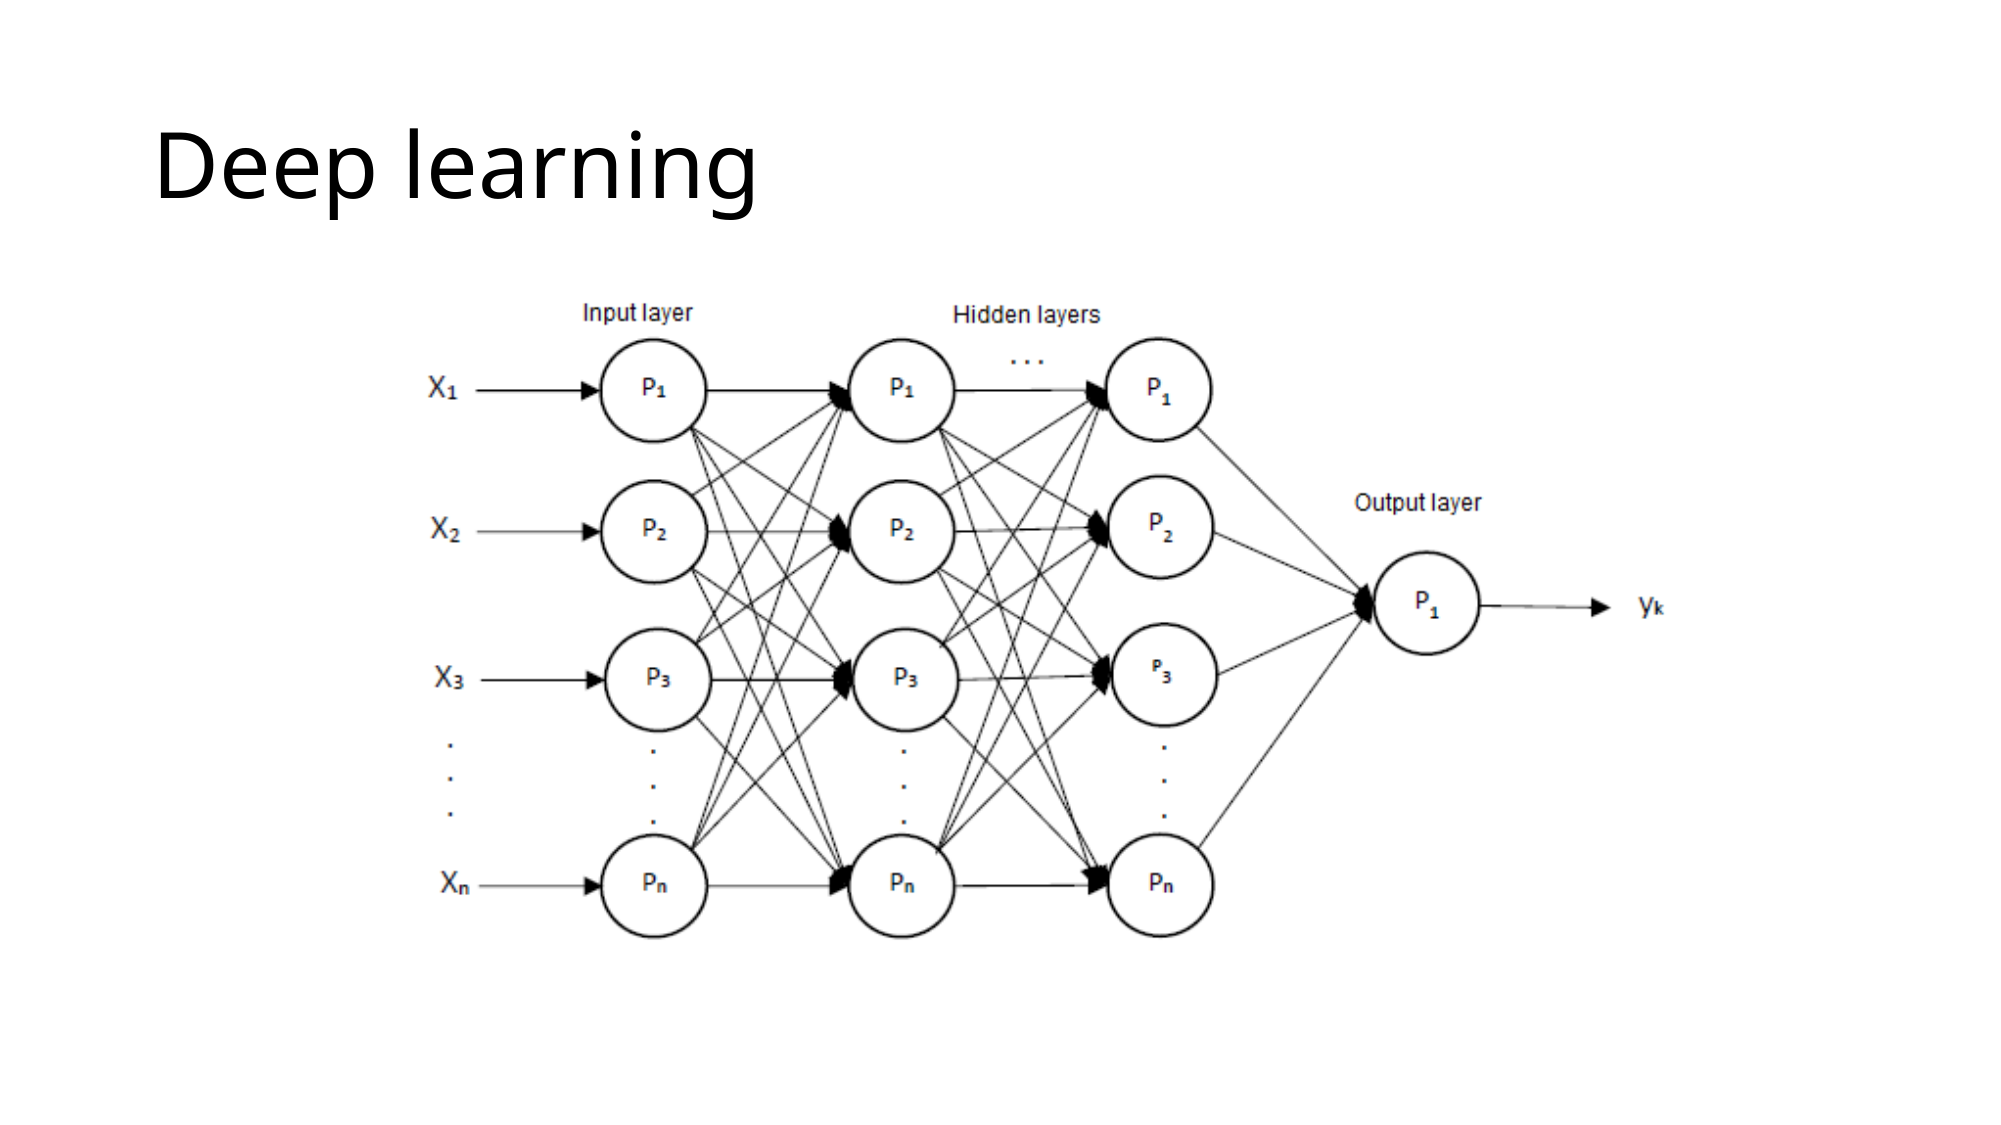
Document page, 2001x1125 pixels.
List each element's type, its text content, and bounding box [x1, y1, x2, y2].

title Deep learning [137, 59, 1863, 278]
picture [421, 296, 1670, 943]
